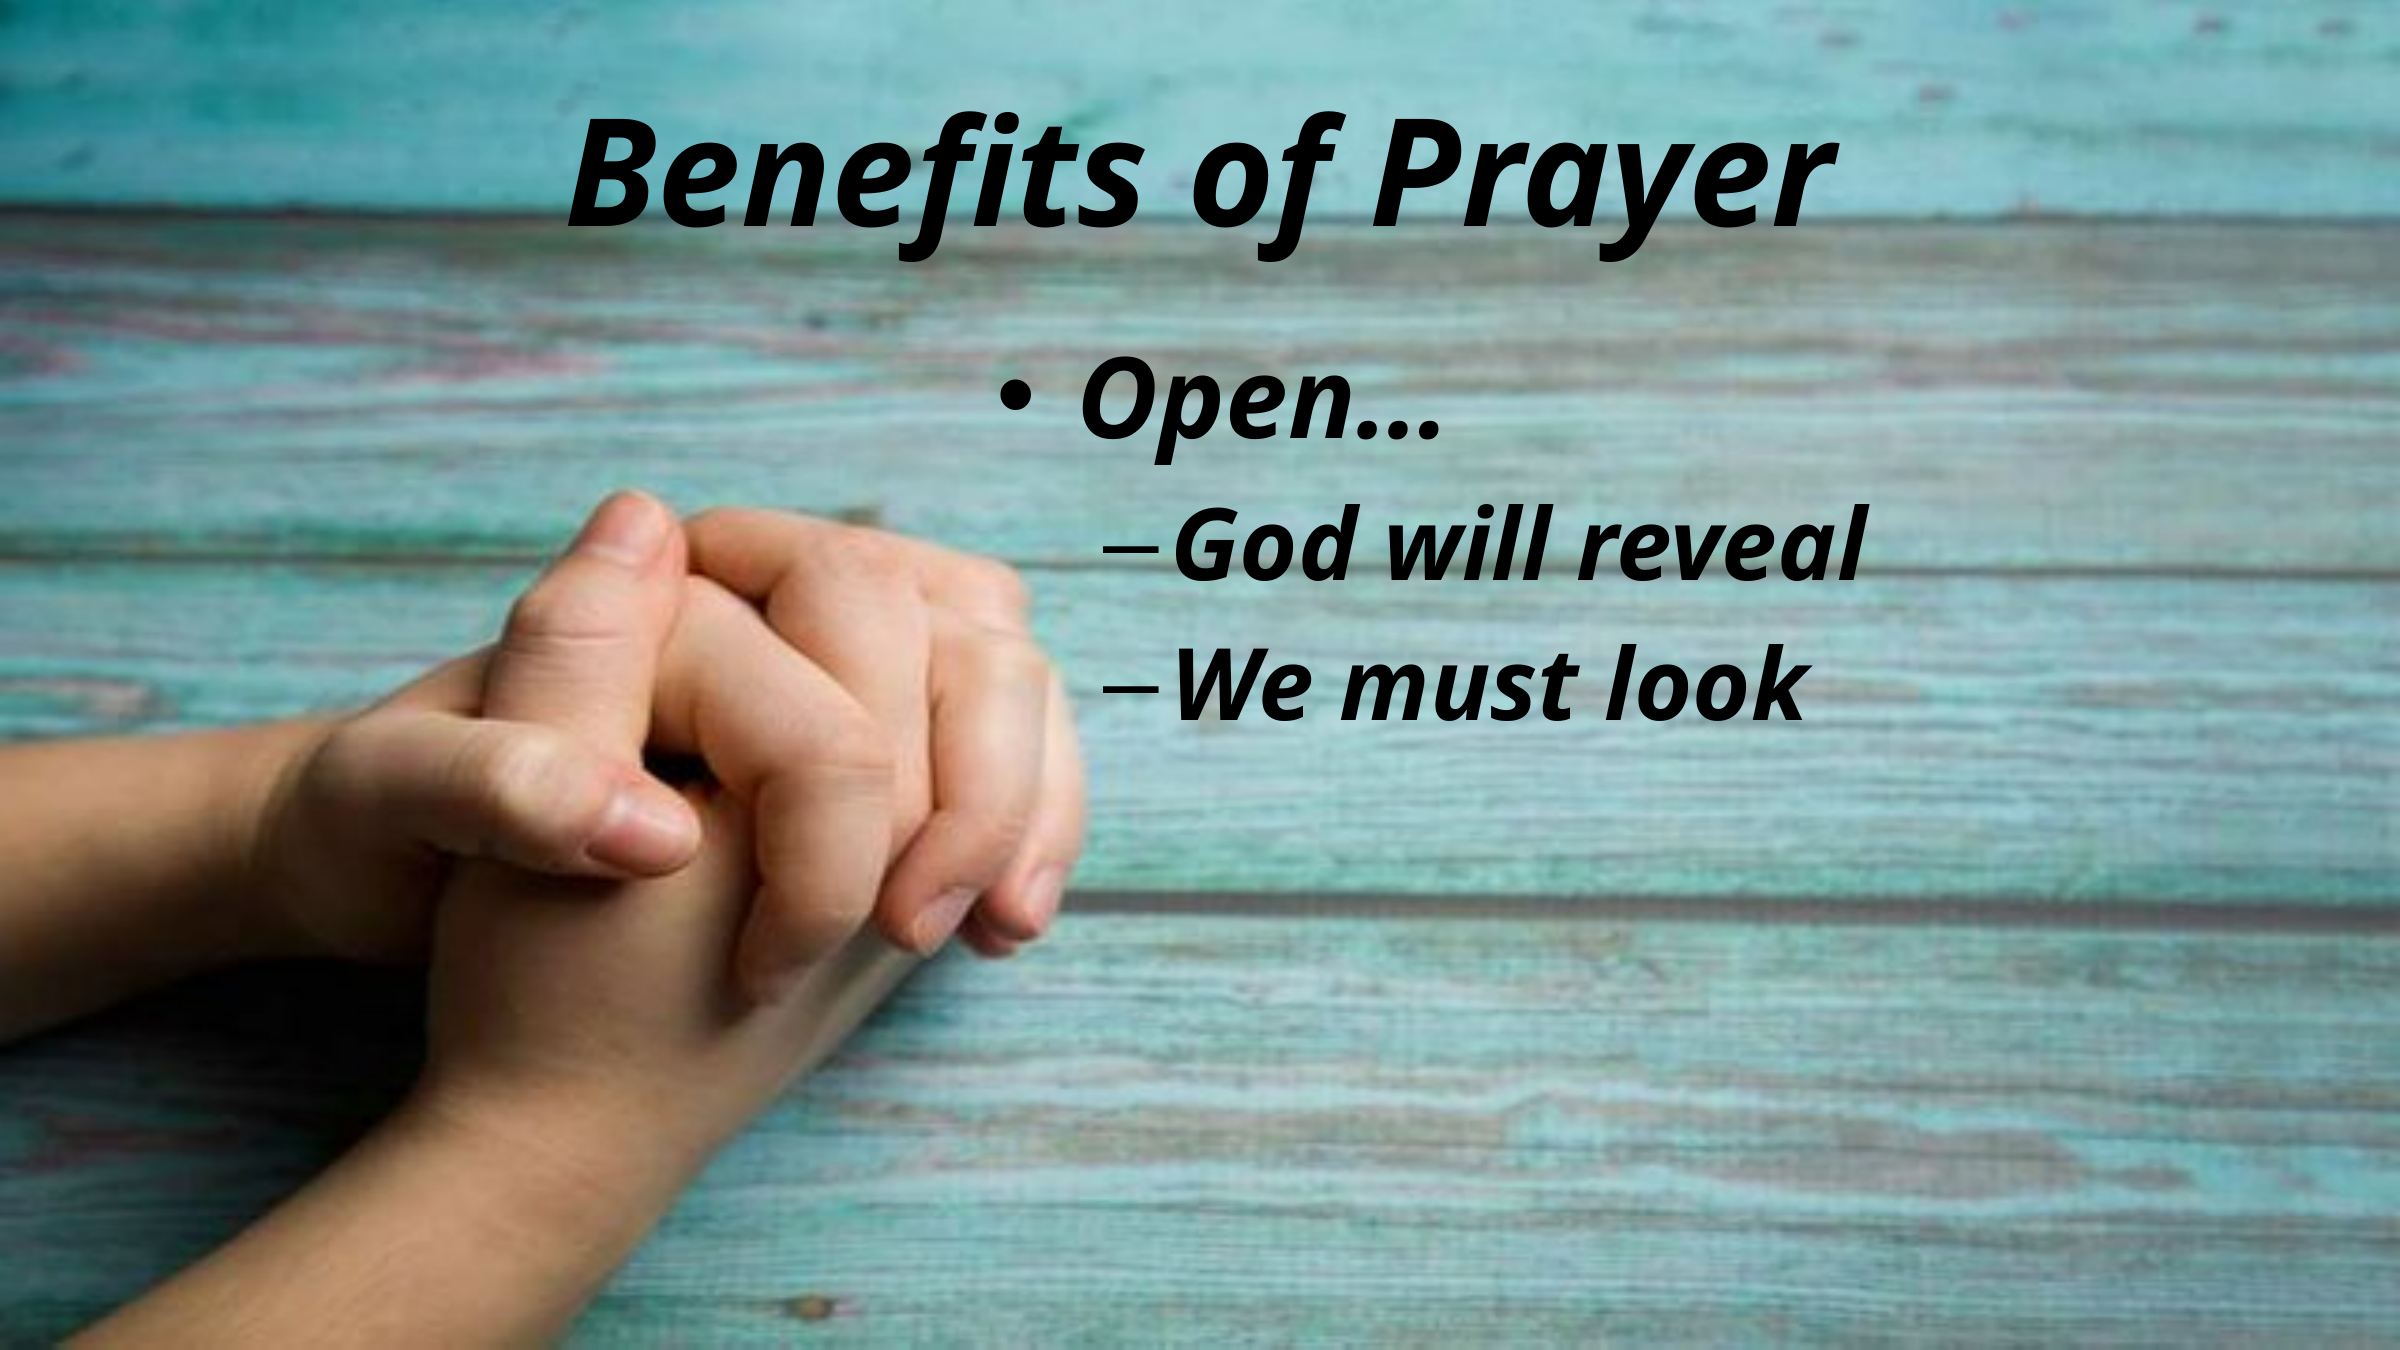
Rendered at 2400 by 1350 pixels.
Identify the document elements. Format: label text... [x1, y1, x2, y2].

title Benefits of Prayer [120, 54, 2280, 279]
list Open… God will reveal We must look [975, 315, 2400, 1350]
picture [0, 0, 2400, 1350]
